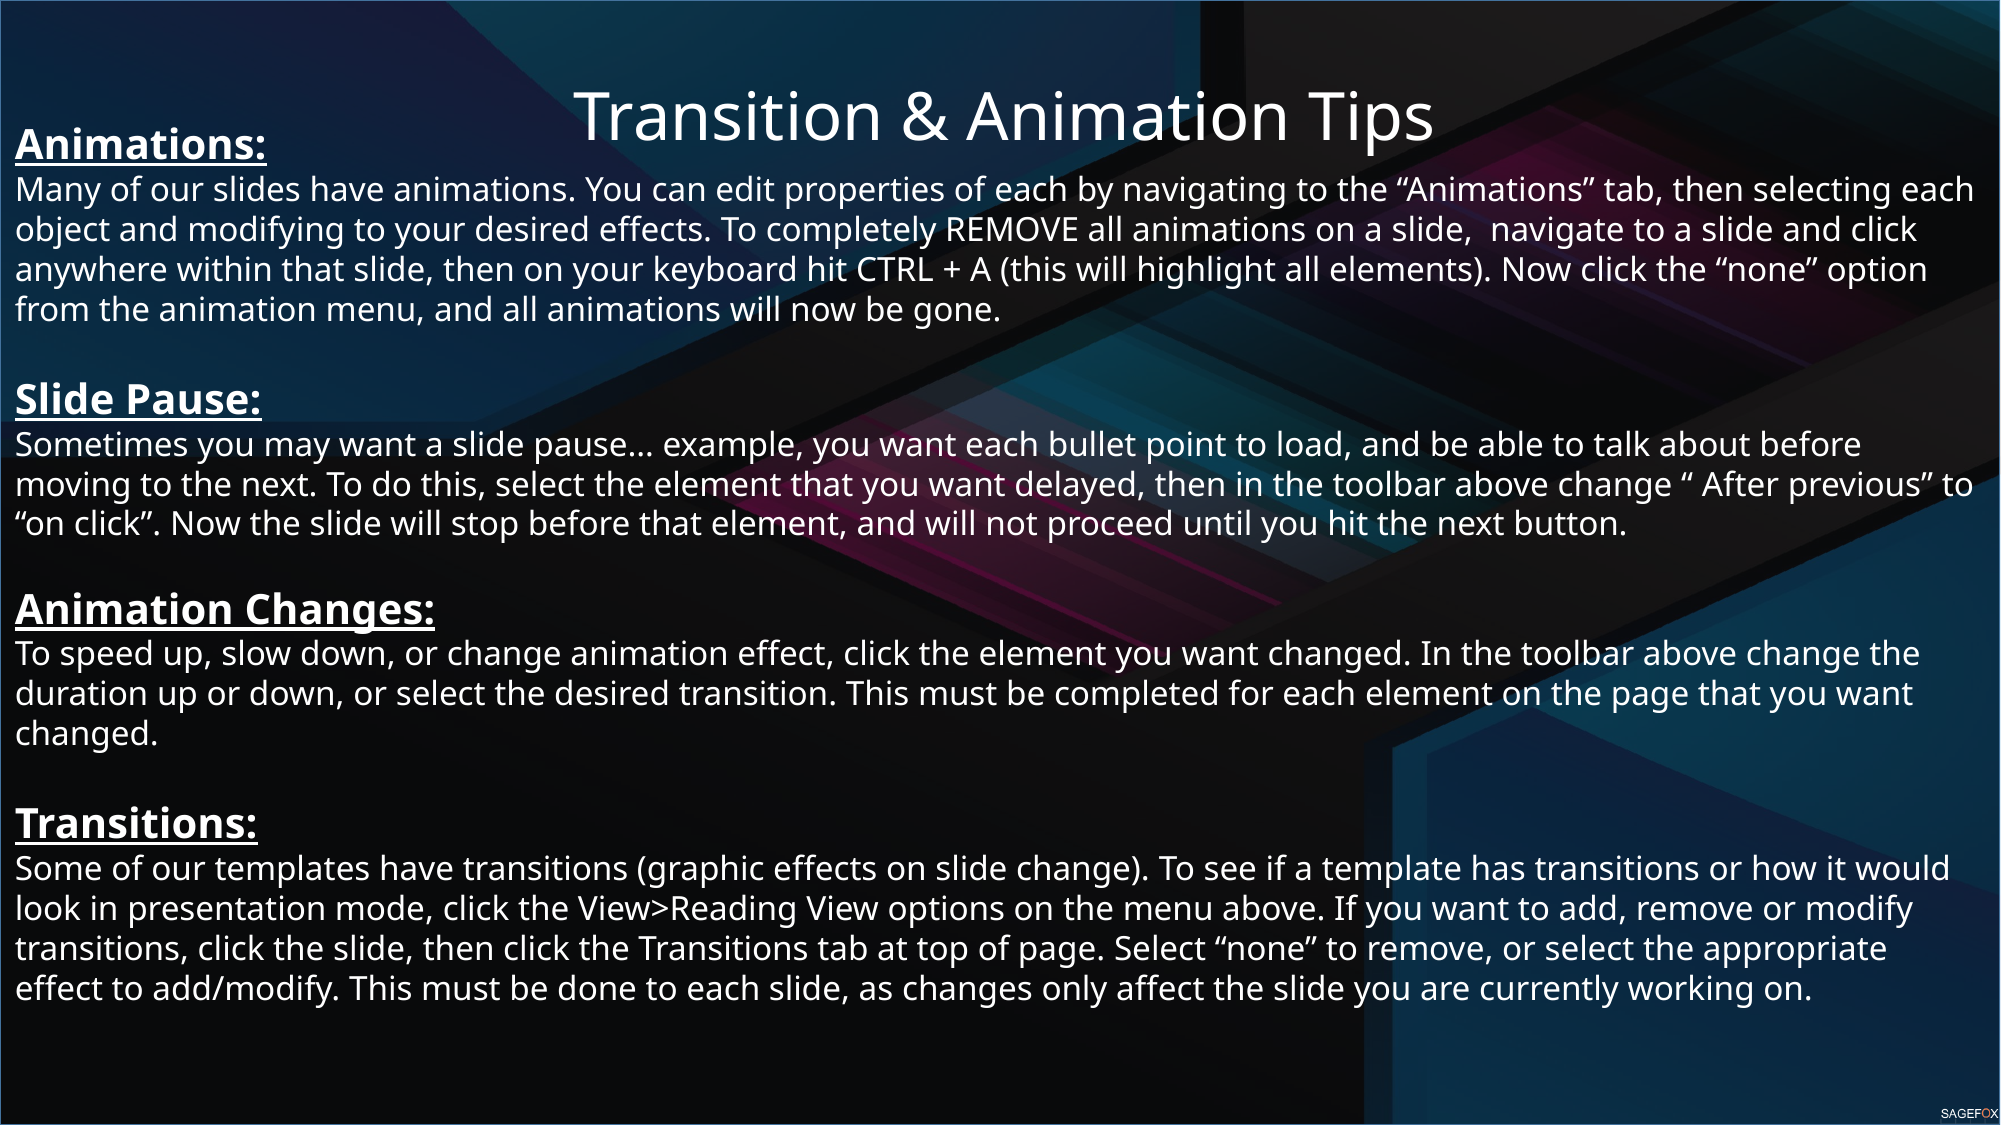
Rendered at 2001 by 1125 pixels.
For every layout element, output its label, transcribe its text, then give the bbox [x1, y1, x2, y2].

title Transition & Animation Tips [477, 59, 1532, 177]
text_box Animations: Many of our slides have animations. You can edit properties of each by navigating to the “Animations” tab, then selecting each object and modifying to your desired effects. To completely REMOVE all animations on a slide, navigate to a slide and click anywhere within that slide, then on your keyboard hit CTRL + A (this will highlight all elements). Now click the “none” option from the animation menu, and all animations will now be gone. Slide Pause: Sometimes you may want a slide pause… example, you want each bullet point to load, and be able to talk about before moving to the next. To do this, select the element that you want delayed, then in the toolbar above change “ After previous” to “on click”. Now the slide will stop before that element, and will not proceed until you hit the next button. Animation Changes: To speed up, slow down, or change animation effect, click the element you want changed. In the toolbar above change the duration up or down, or select the desired transition. This must be completed for each element on the page that you want changed. Transitions: Some of our templates have transitions (graphic effects on slide change). To see if a template has transitions or how it would look in presentation mode, click the View>Reading View options on the menu above. If you want to add, remove or modify transitions, click the slide, then click the Transitions tab at top of page. Select “none” to remove, or select the appropriate effect to add/modify. This must be done to each slide, as changes only affect the slide you are currently working on. [0, 0, 2000, 1125]
